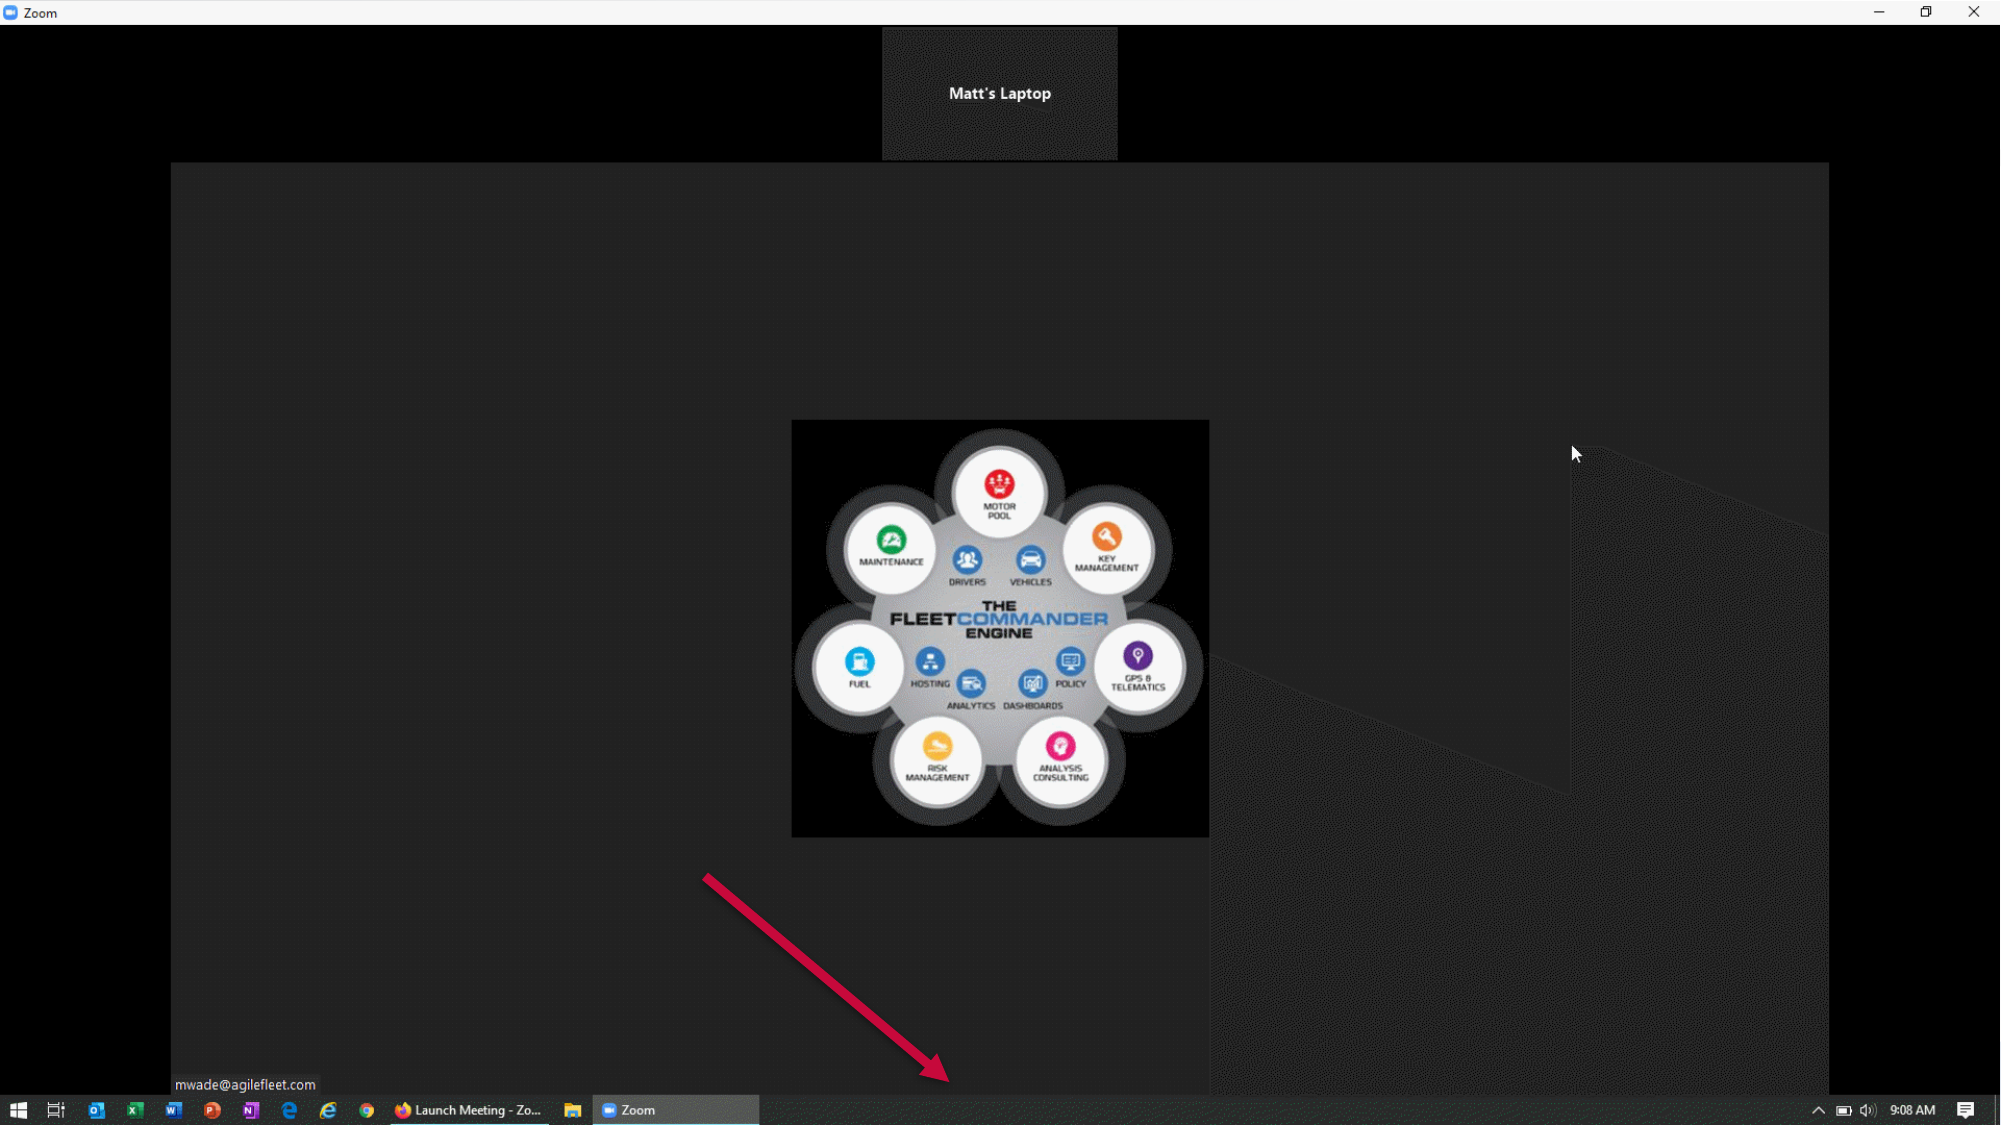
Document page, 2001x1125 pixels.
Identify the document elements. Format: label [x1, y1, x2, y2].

text_box [704, 875, 950, 1083]
picture [0, 0, 2001, 1125]
